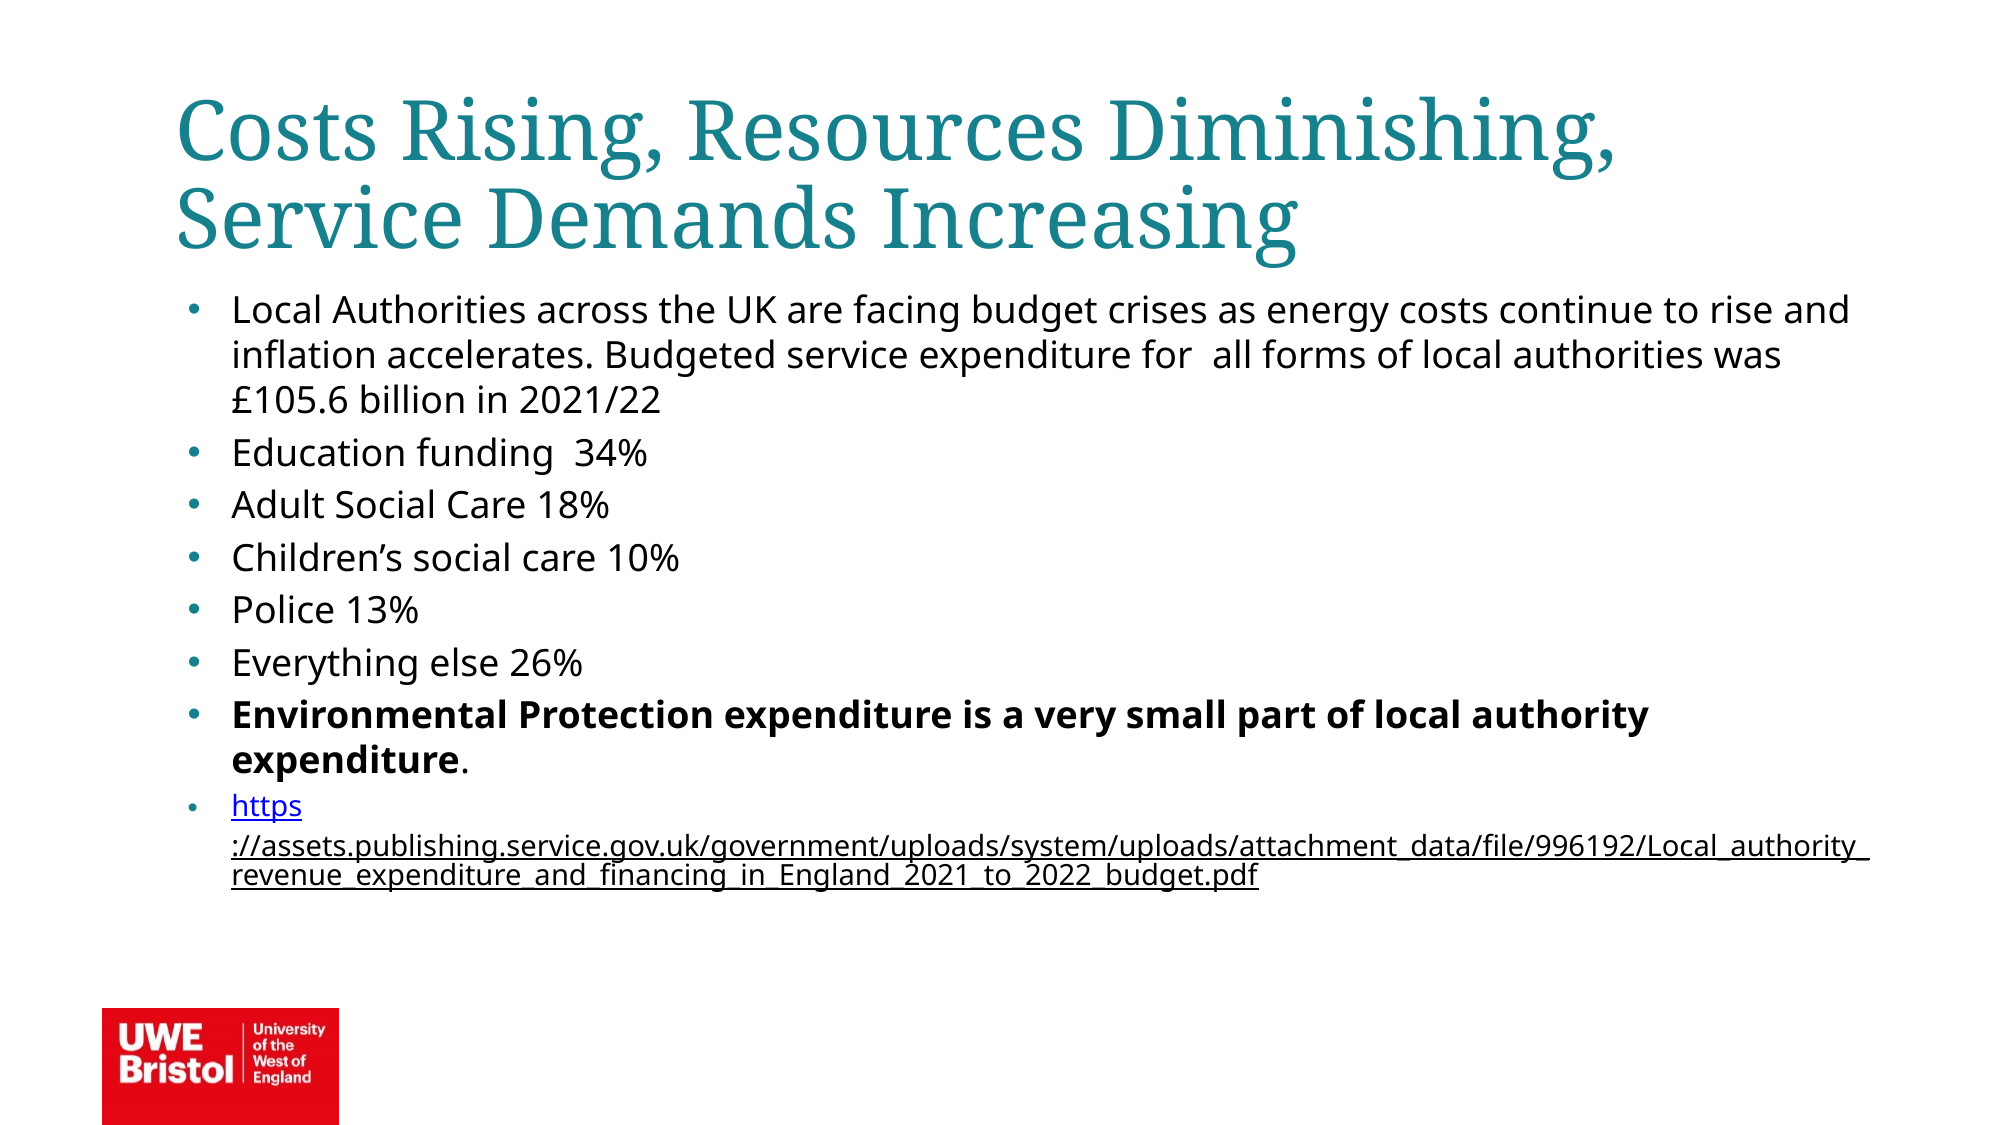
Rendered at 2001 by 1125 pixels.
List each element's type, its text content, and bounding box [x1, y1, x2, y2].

picture [102, 1008, 339, 1125]
list Local Authorities across the UK are facing budget crises as energy costs continue to rise and inflation accelerates. Budgeted service expenditure for all forms of local authorities was £105.6 billion in 2021/22 Education funding 34% Adult Social Care 18% Children’s social care 10% Police 13% Everything else 26% Environmental Protection expenditure is a very small part of local authority expenditure. https://assets.publishing.service.gov.uk/government/uploads/system/uploads/attachment_data/file/996192/Local_authority_revenue_expenditure_and_financing_in_England_2021_to_2022_budget.pdf [172, 278, 1886, 991]
list Costs Rising, Resources Diminishing, Service Demands Increasing [175, 90, 1747, 197]
